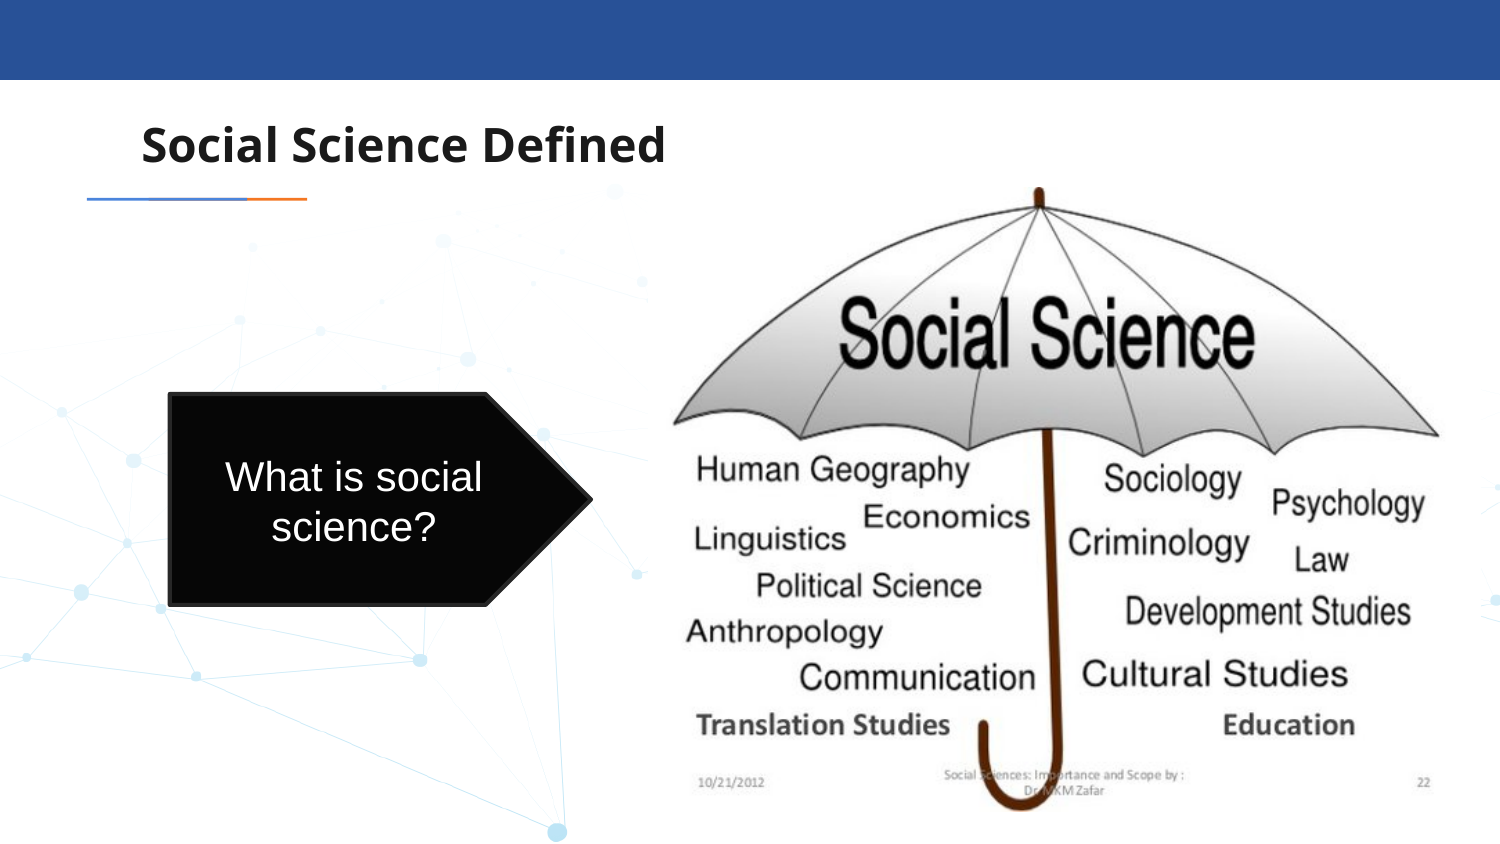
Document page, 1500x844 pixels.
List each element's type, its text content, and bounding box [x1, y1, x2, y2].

text_box What is social science? [167, 391, 594, 607]
title Social Science Defined [126, 99, 1388, 188]
picture [0, 80, 1500, 844]
